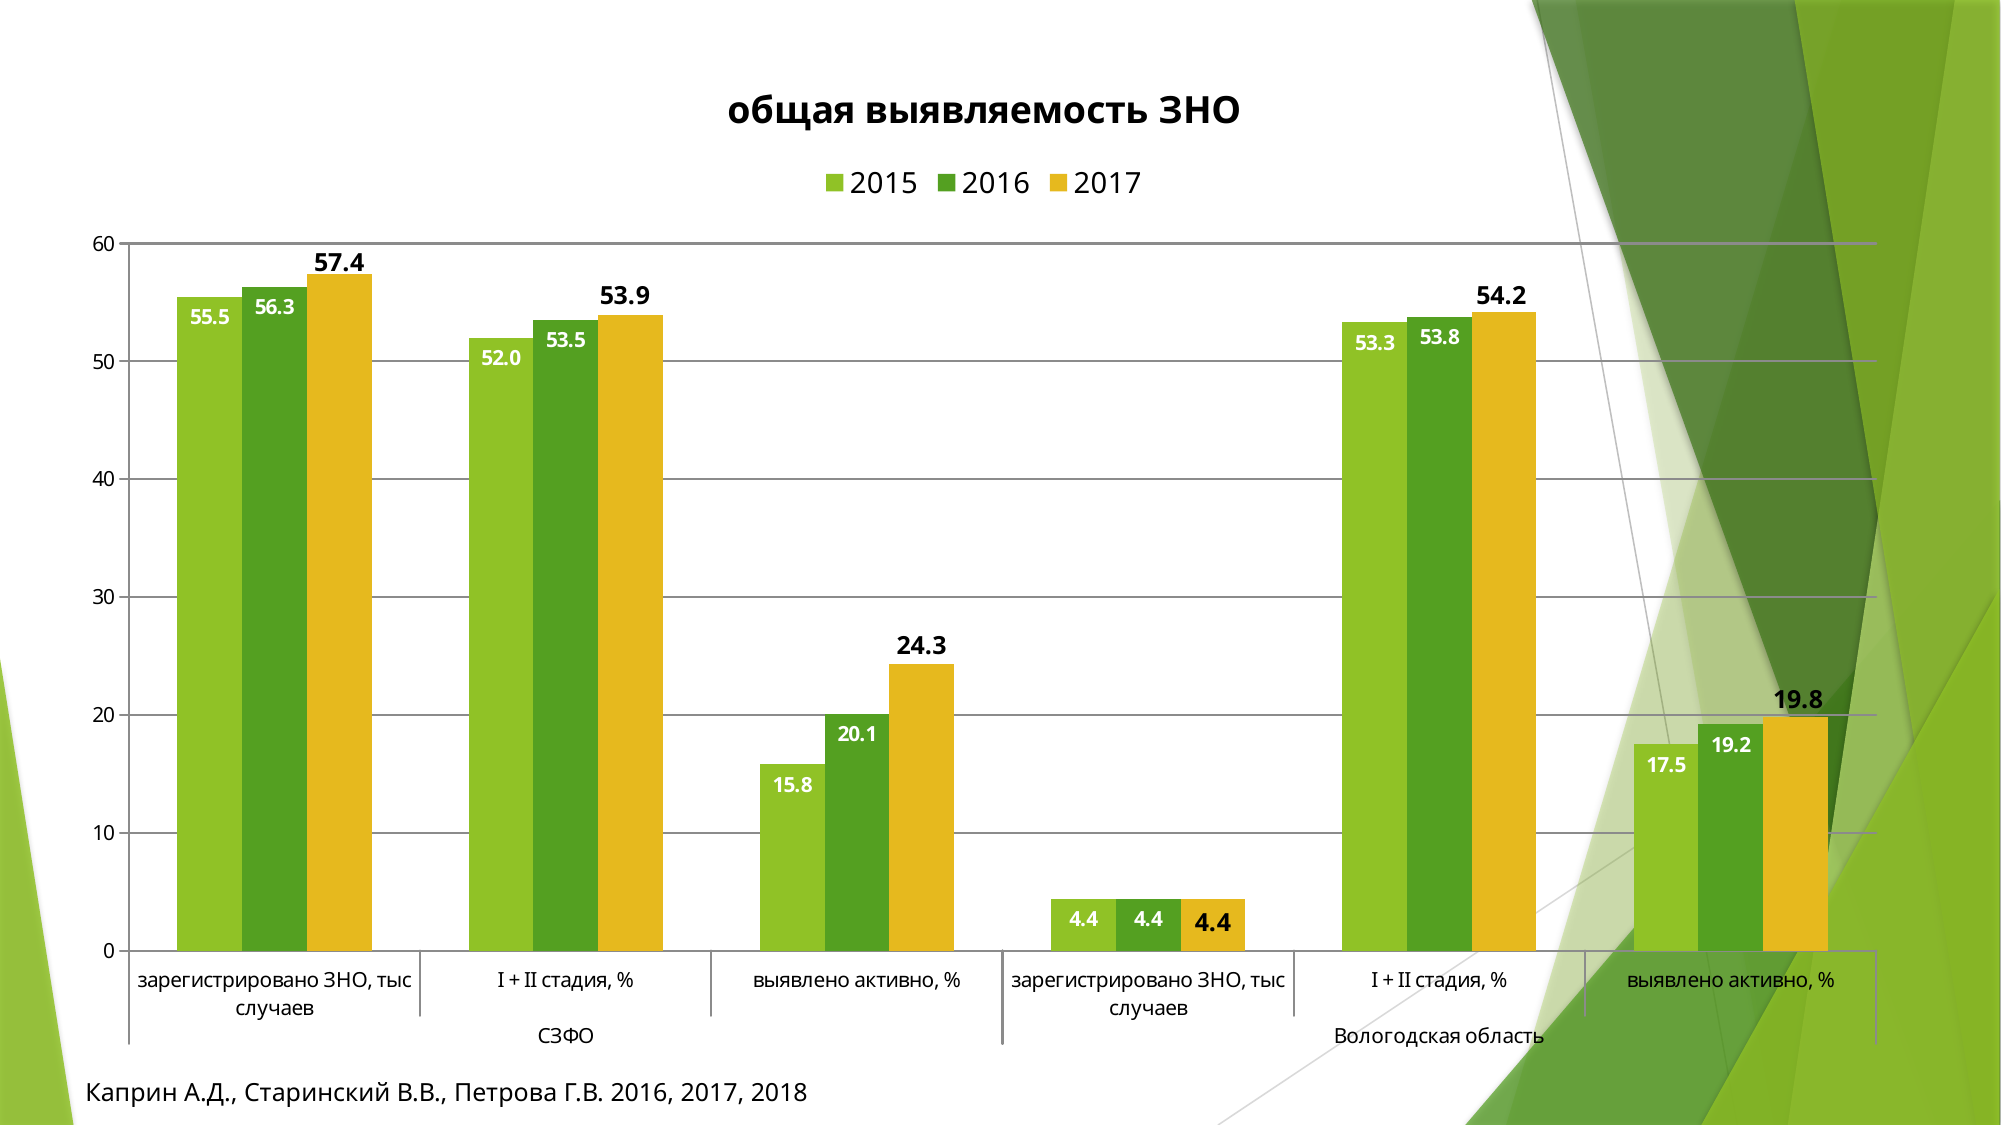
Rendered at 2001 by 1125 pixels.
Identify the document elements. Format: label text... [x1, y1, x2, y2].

chart [54, 42, 1914, 1071]
text_box Каприн А.Д., Старинский В.В., Петрова Г.В. 2016, 2017, 2018 [70, 1079, 1678, 1115]
